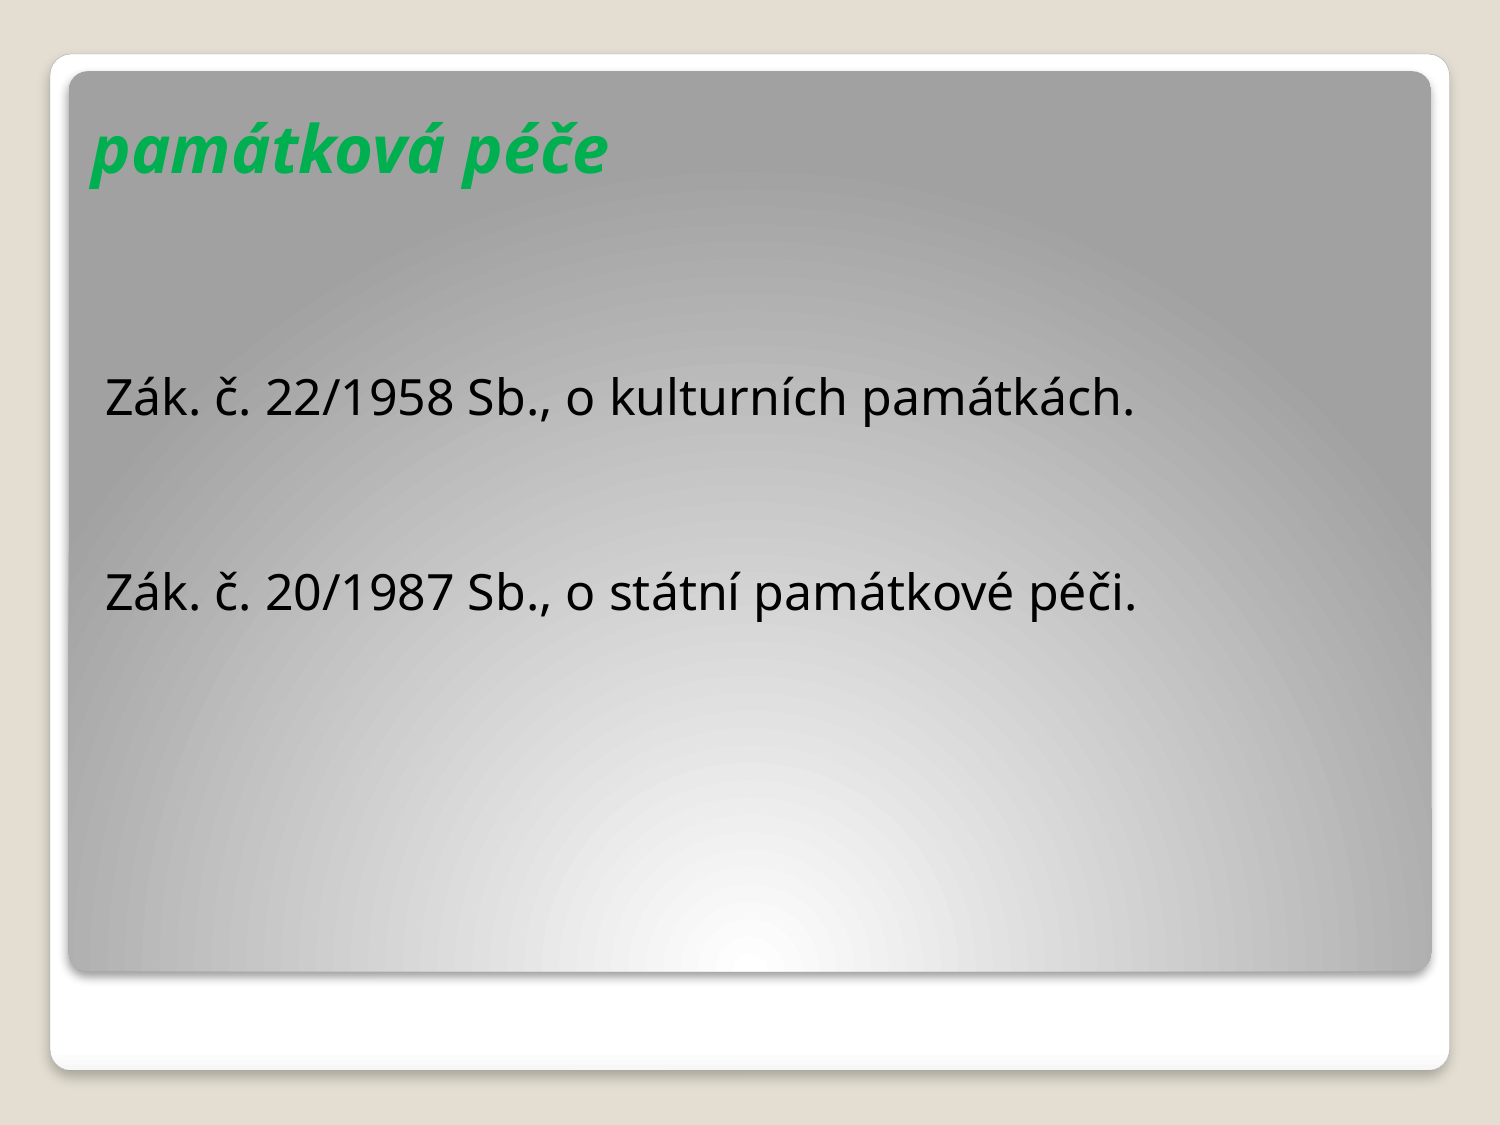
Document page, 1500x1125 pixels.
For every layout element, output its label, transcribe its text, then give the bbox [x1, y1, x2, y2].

title památková péče [76, 90, 1427, 194]
list Zák. č. 22/1958 Sb., o kulturních památkách. Zák. č. 20/1987 Sb., o státní památkové péči. [75, 219, 1425, 1005]
